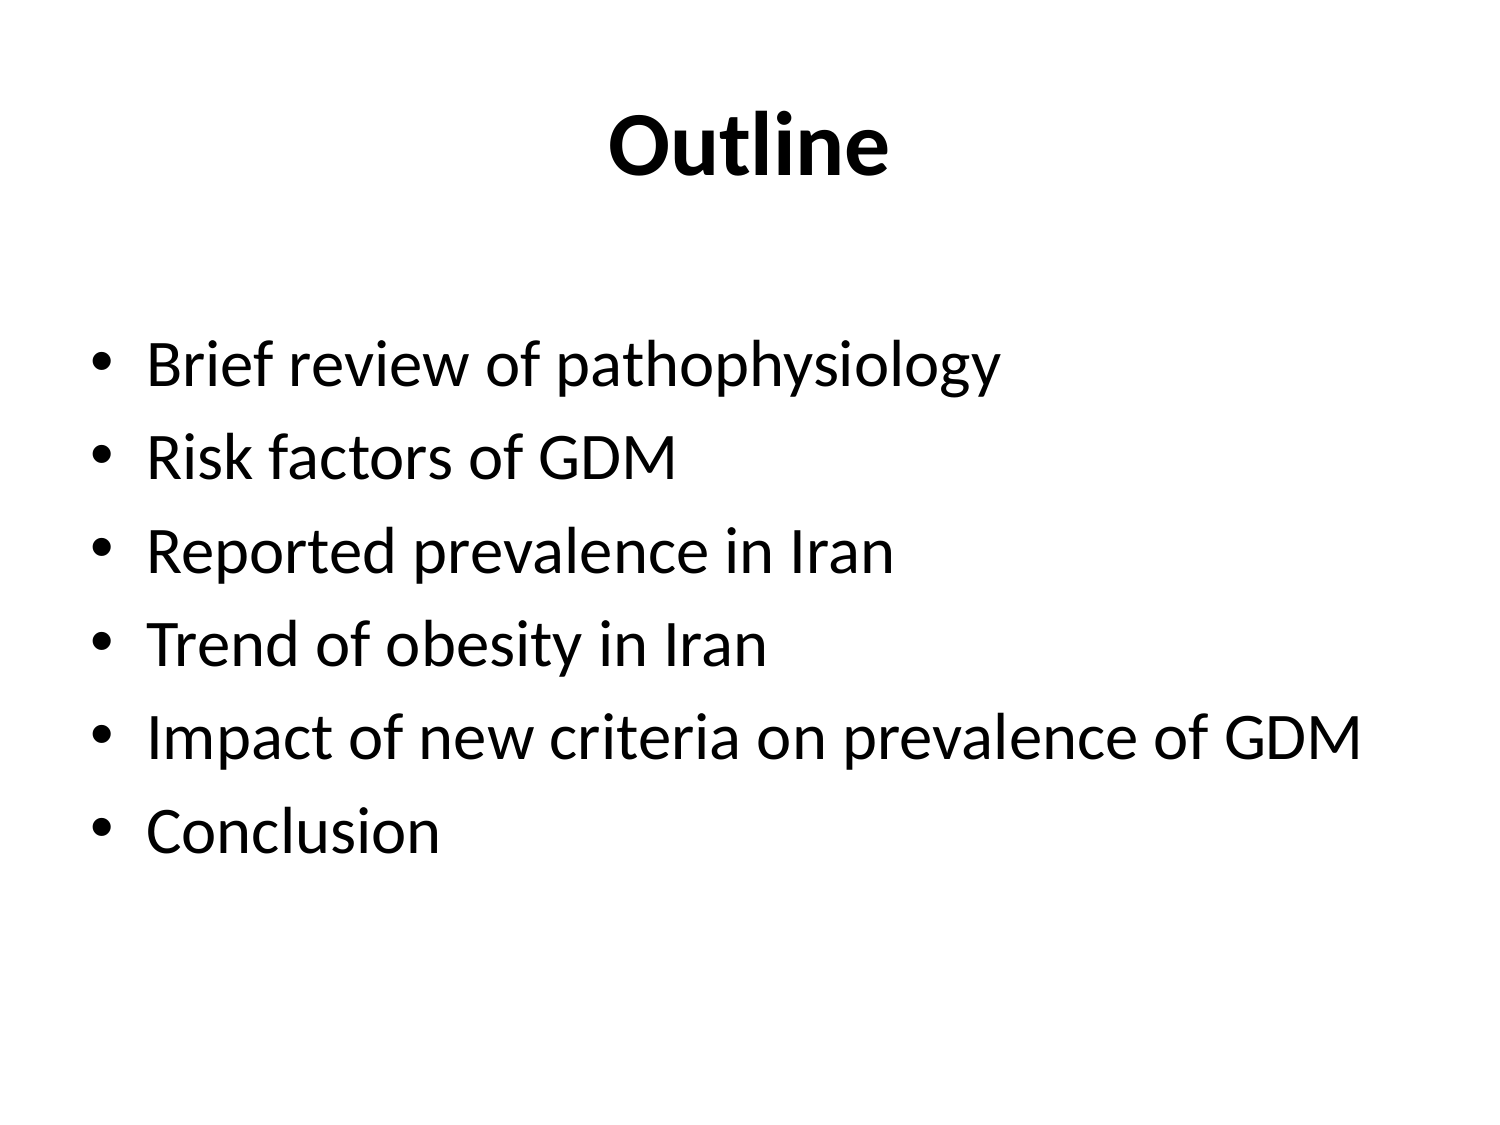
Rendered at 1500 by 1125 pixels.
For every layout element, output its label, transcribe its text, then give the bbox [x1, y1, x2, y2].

title Outline [75, 45, 1425, 233]
list Brief review of pathophysiology Risk factors of GDM Reported prevalence in Iran Trend of obesity in Iran Impact of new criteria on prevalence of GDM Conclusion [75, 312, 1425, 1055]
